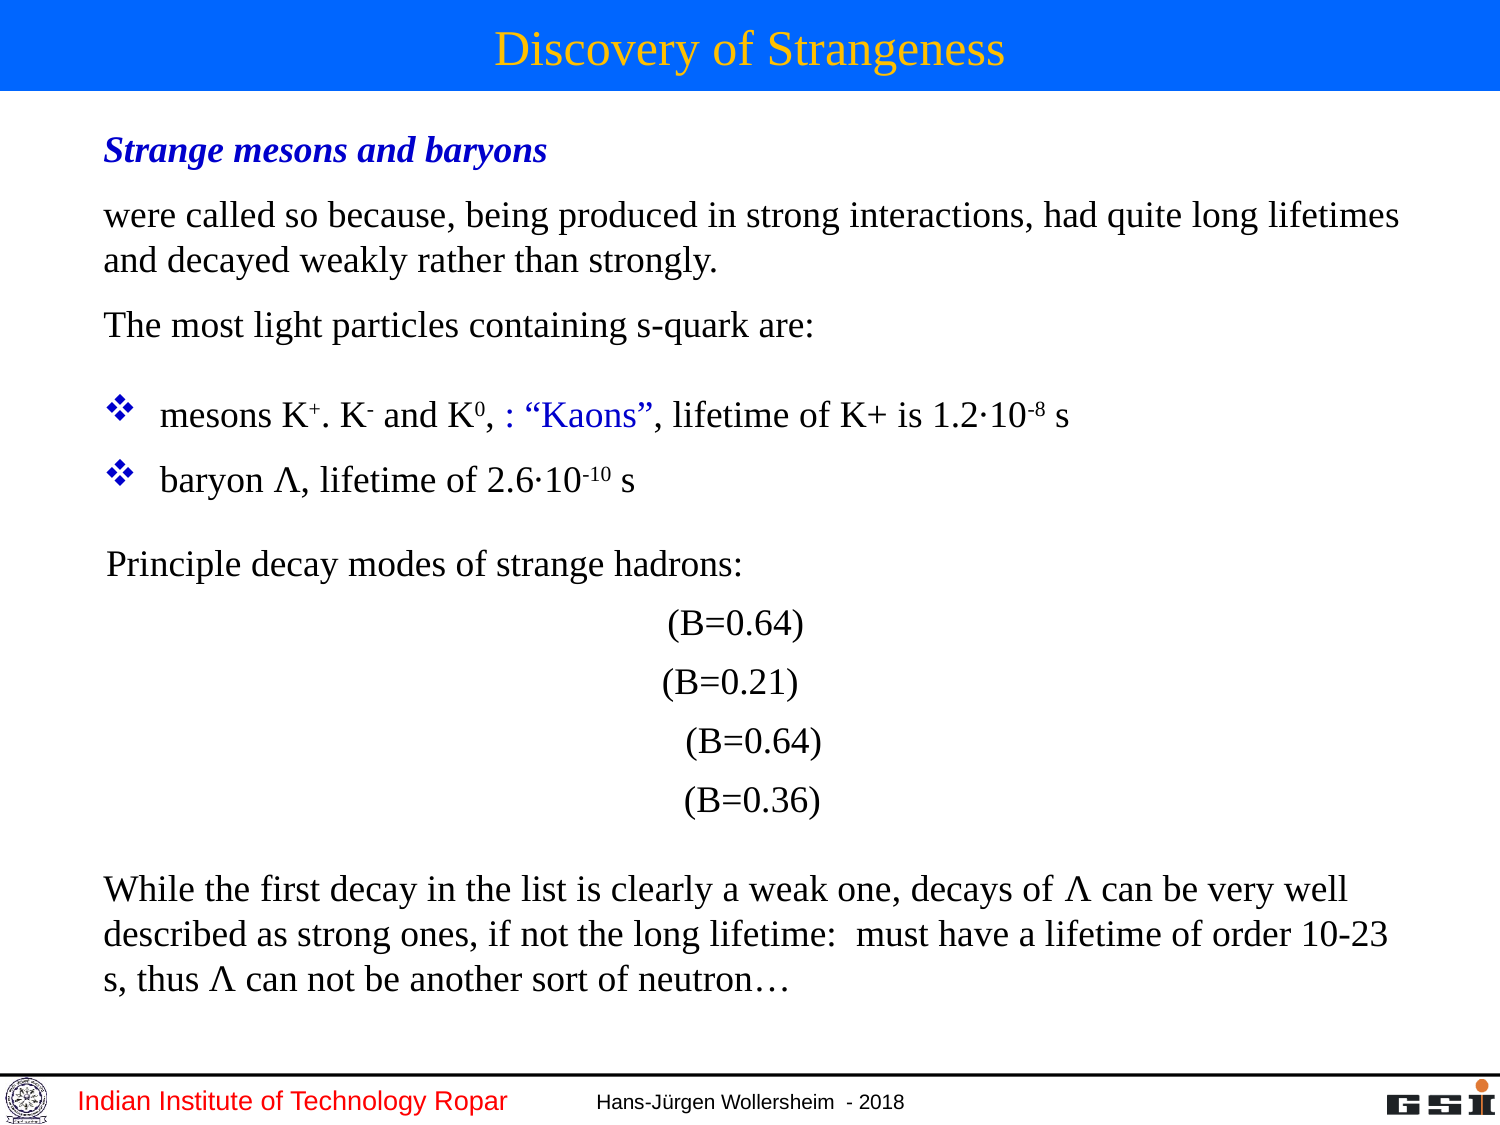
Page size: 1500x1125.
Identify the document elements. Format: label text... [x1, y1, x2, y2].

picture [5, 1077, 47, 1124]
title Discovery of Strangeness [0, 0, 1500, 91]
text_box Principle decay modes of strange hadrons: [91, 531, 759, 592]
picture [1387, 1079, 1495, 1115]
